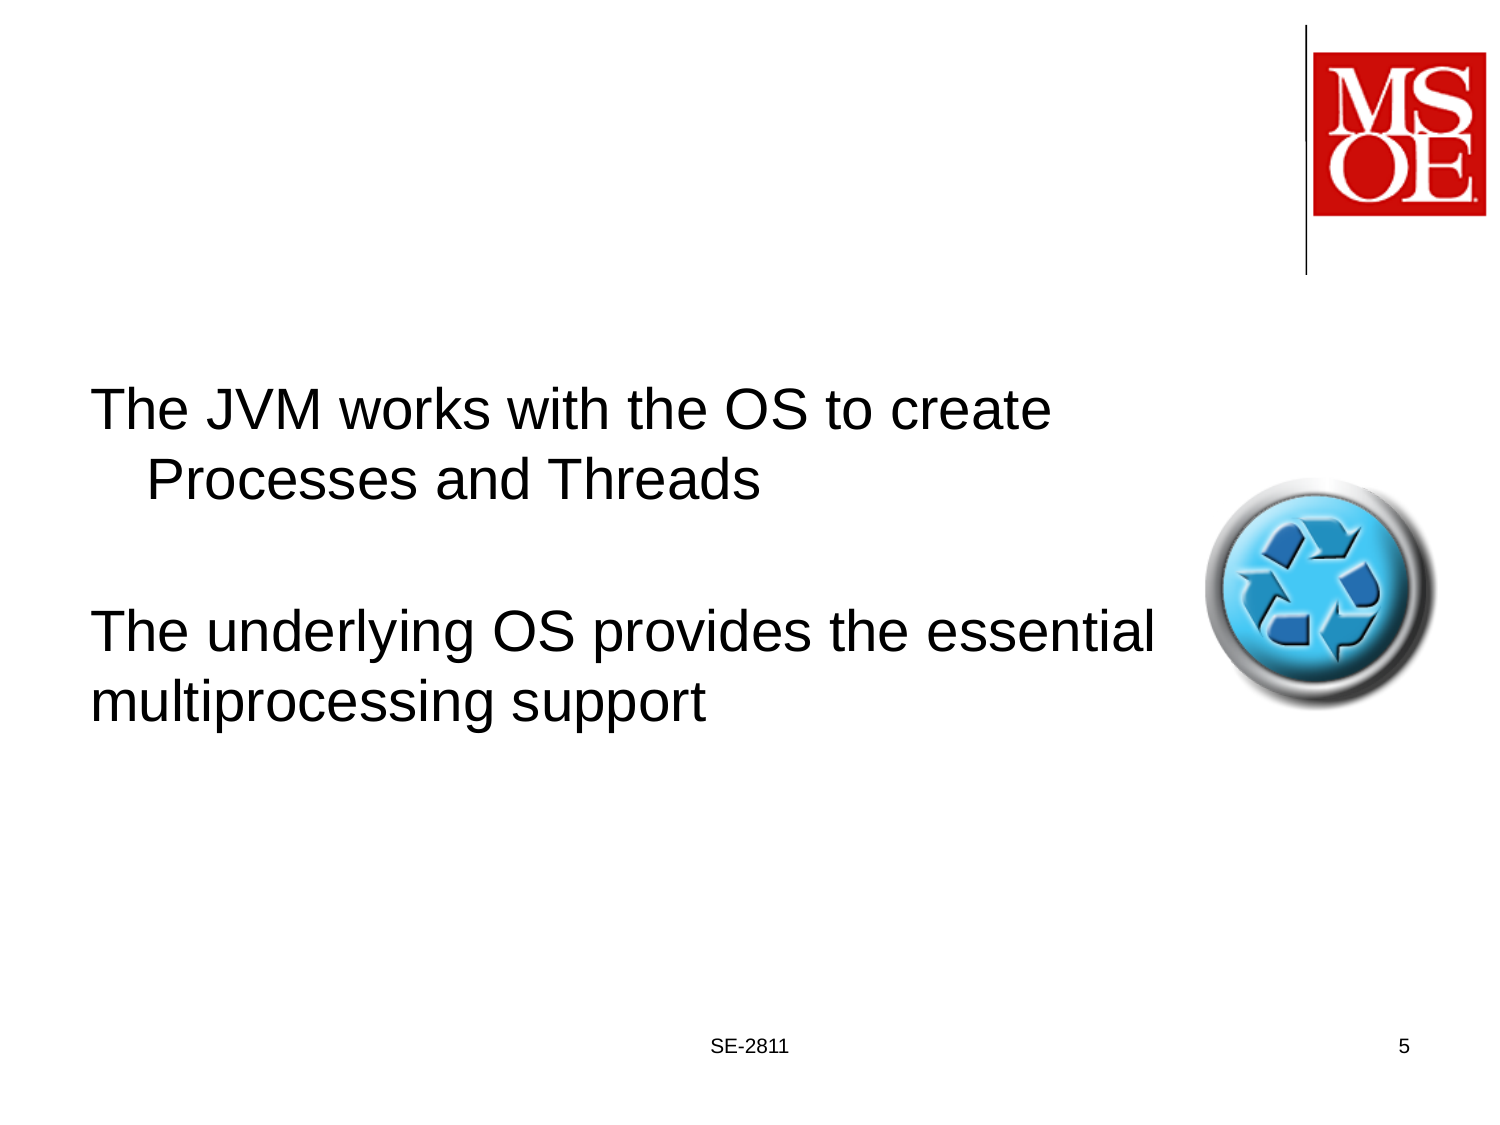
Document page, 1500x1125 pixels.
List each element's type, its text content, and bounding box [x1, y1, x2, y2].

slide_number 5 [1074, 1024, 1426, 1101]
footer SE-2811 [512, 1024, 988, 1101]
list The JVM works with the OS to create Processes and Threads The underlying OS provides the essential multiprocessing support [74, 281, 1251, 1006]
picture [1199, 474, 1438, 713]
picture [1312, 37, 1488, 232]
